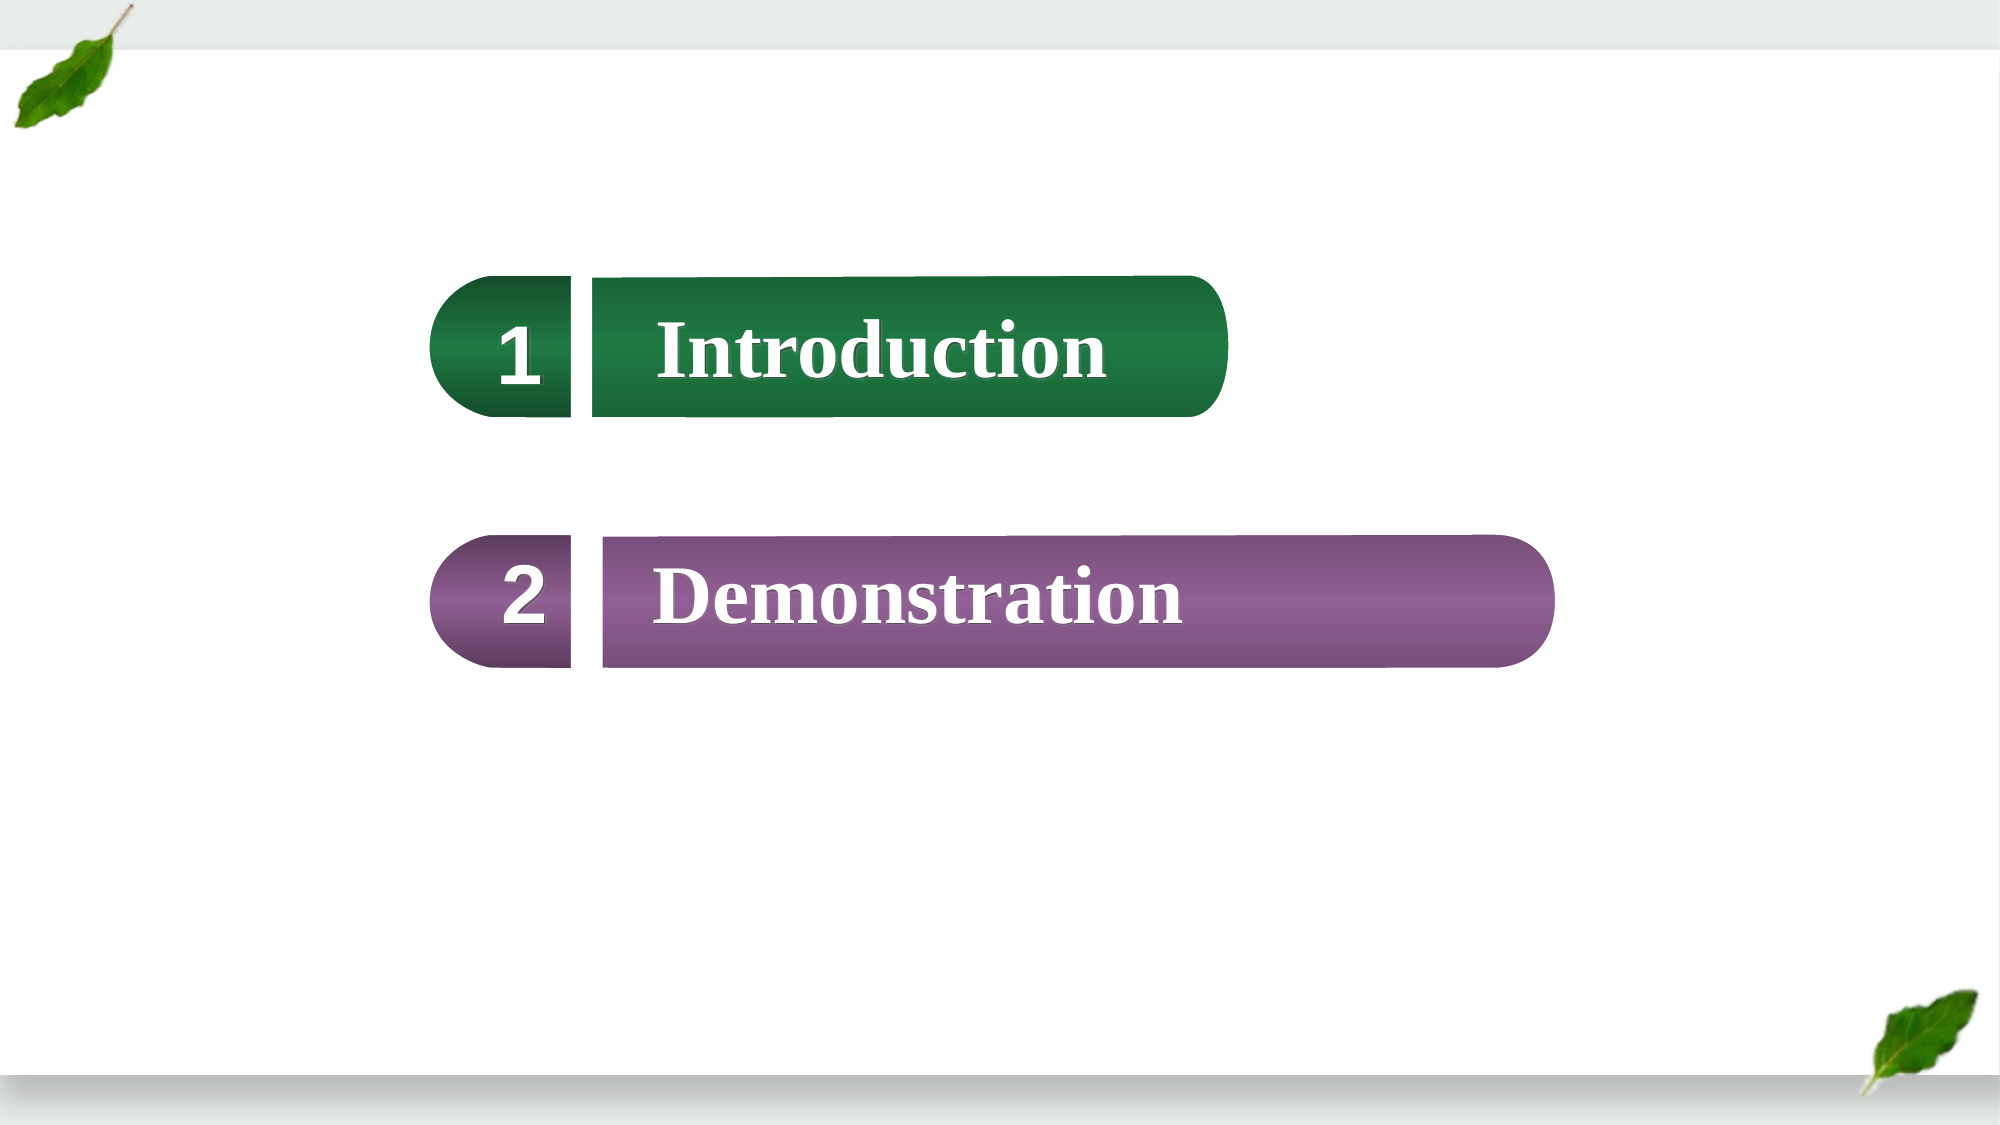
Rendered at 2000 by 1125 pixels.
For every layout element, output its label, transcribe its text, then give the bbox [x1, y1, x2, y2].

picture [0, 0, 166, 137]
text_box Introduction [500, 286, 1284, 402]
text_box 2 [486, 532, 554, 648]
text_box [427, 273, 574, 420]
text_box [589, 273, 1215, 286]
picture [1835, 957, 1995, 1118]
text_box Demonstration [554, 532, 1311, 648]
text_box [589, 404, 1217, 420]
text_box 1 [481, 293, 549, 409]
text_box [427, 533, 574, 671]
text_box [600, 532, 1558, 671]
